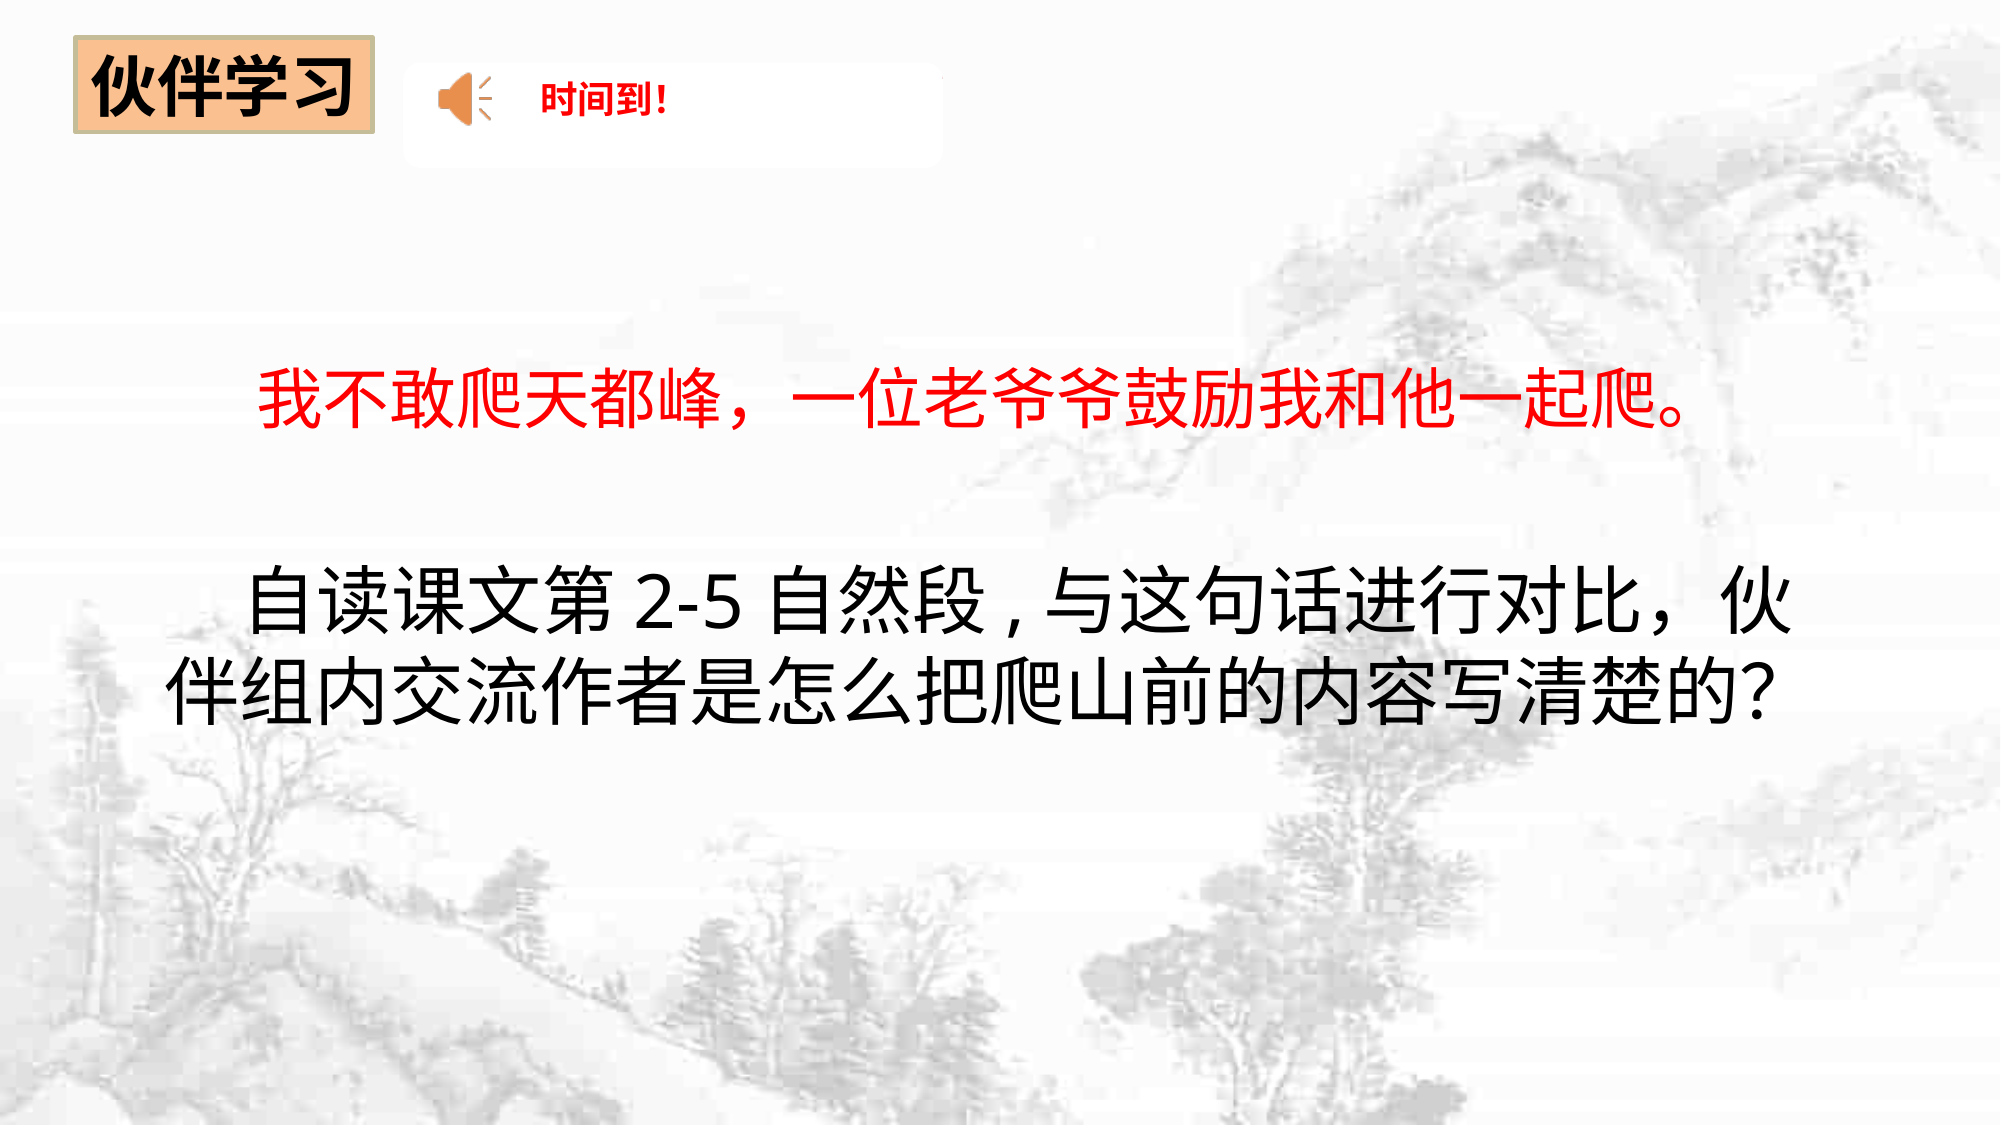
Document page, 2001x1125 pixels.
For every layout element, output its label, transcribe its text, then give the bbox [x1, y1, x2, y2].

text_box [401, 60, 946, 171]
text_box 我不敢爬天都峰，一位老爷爷鼓励我和他一起爬。 [162, 349, 1748, 533]
text_box 自读课文第2-5自然段,与这句话进行对比，伙伴组内交流作者是怎么把爬山前的内容写清楚的？ [150, 537, 1881, 833]
picture [0, 0, 2001, 1125]
text_box 伙伴学习 [75, 37, 373, 133]
text_box 时间到！ [525, 68, 706, 129]
